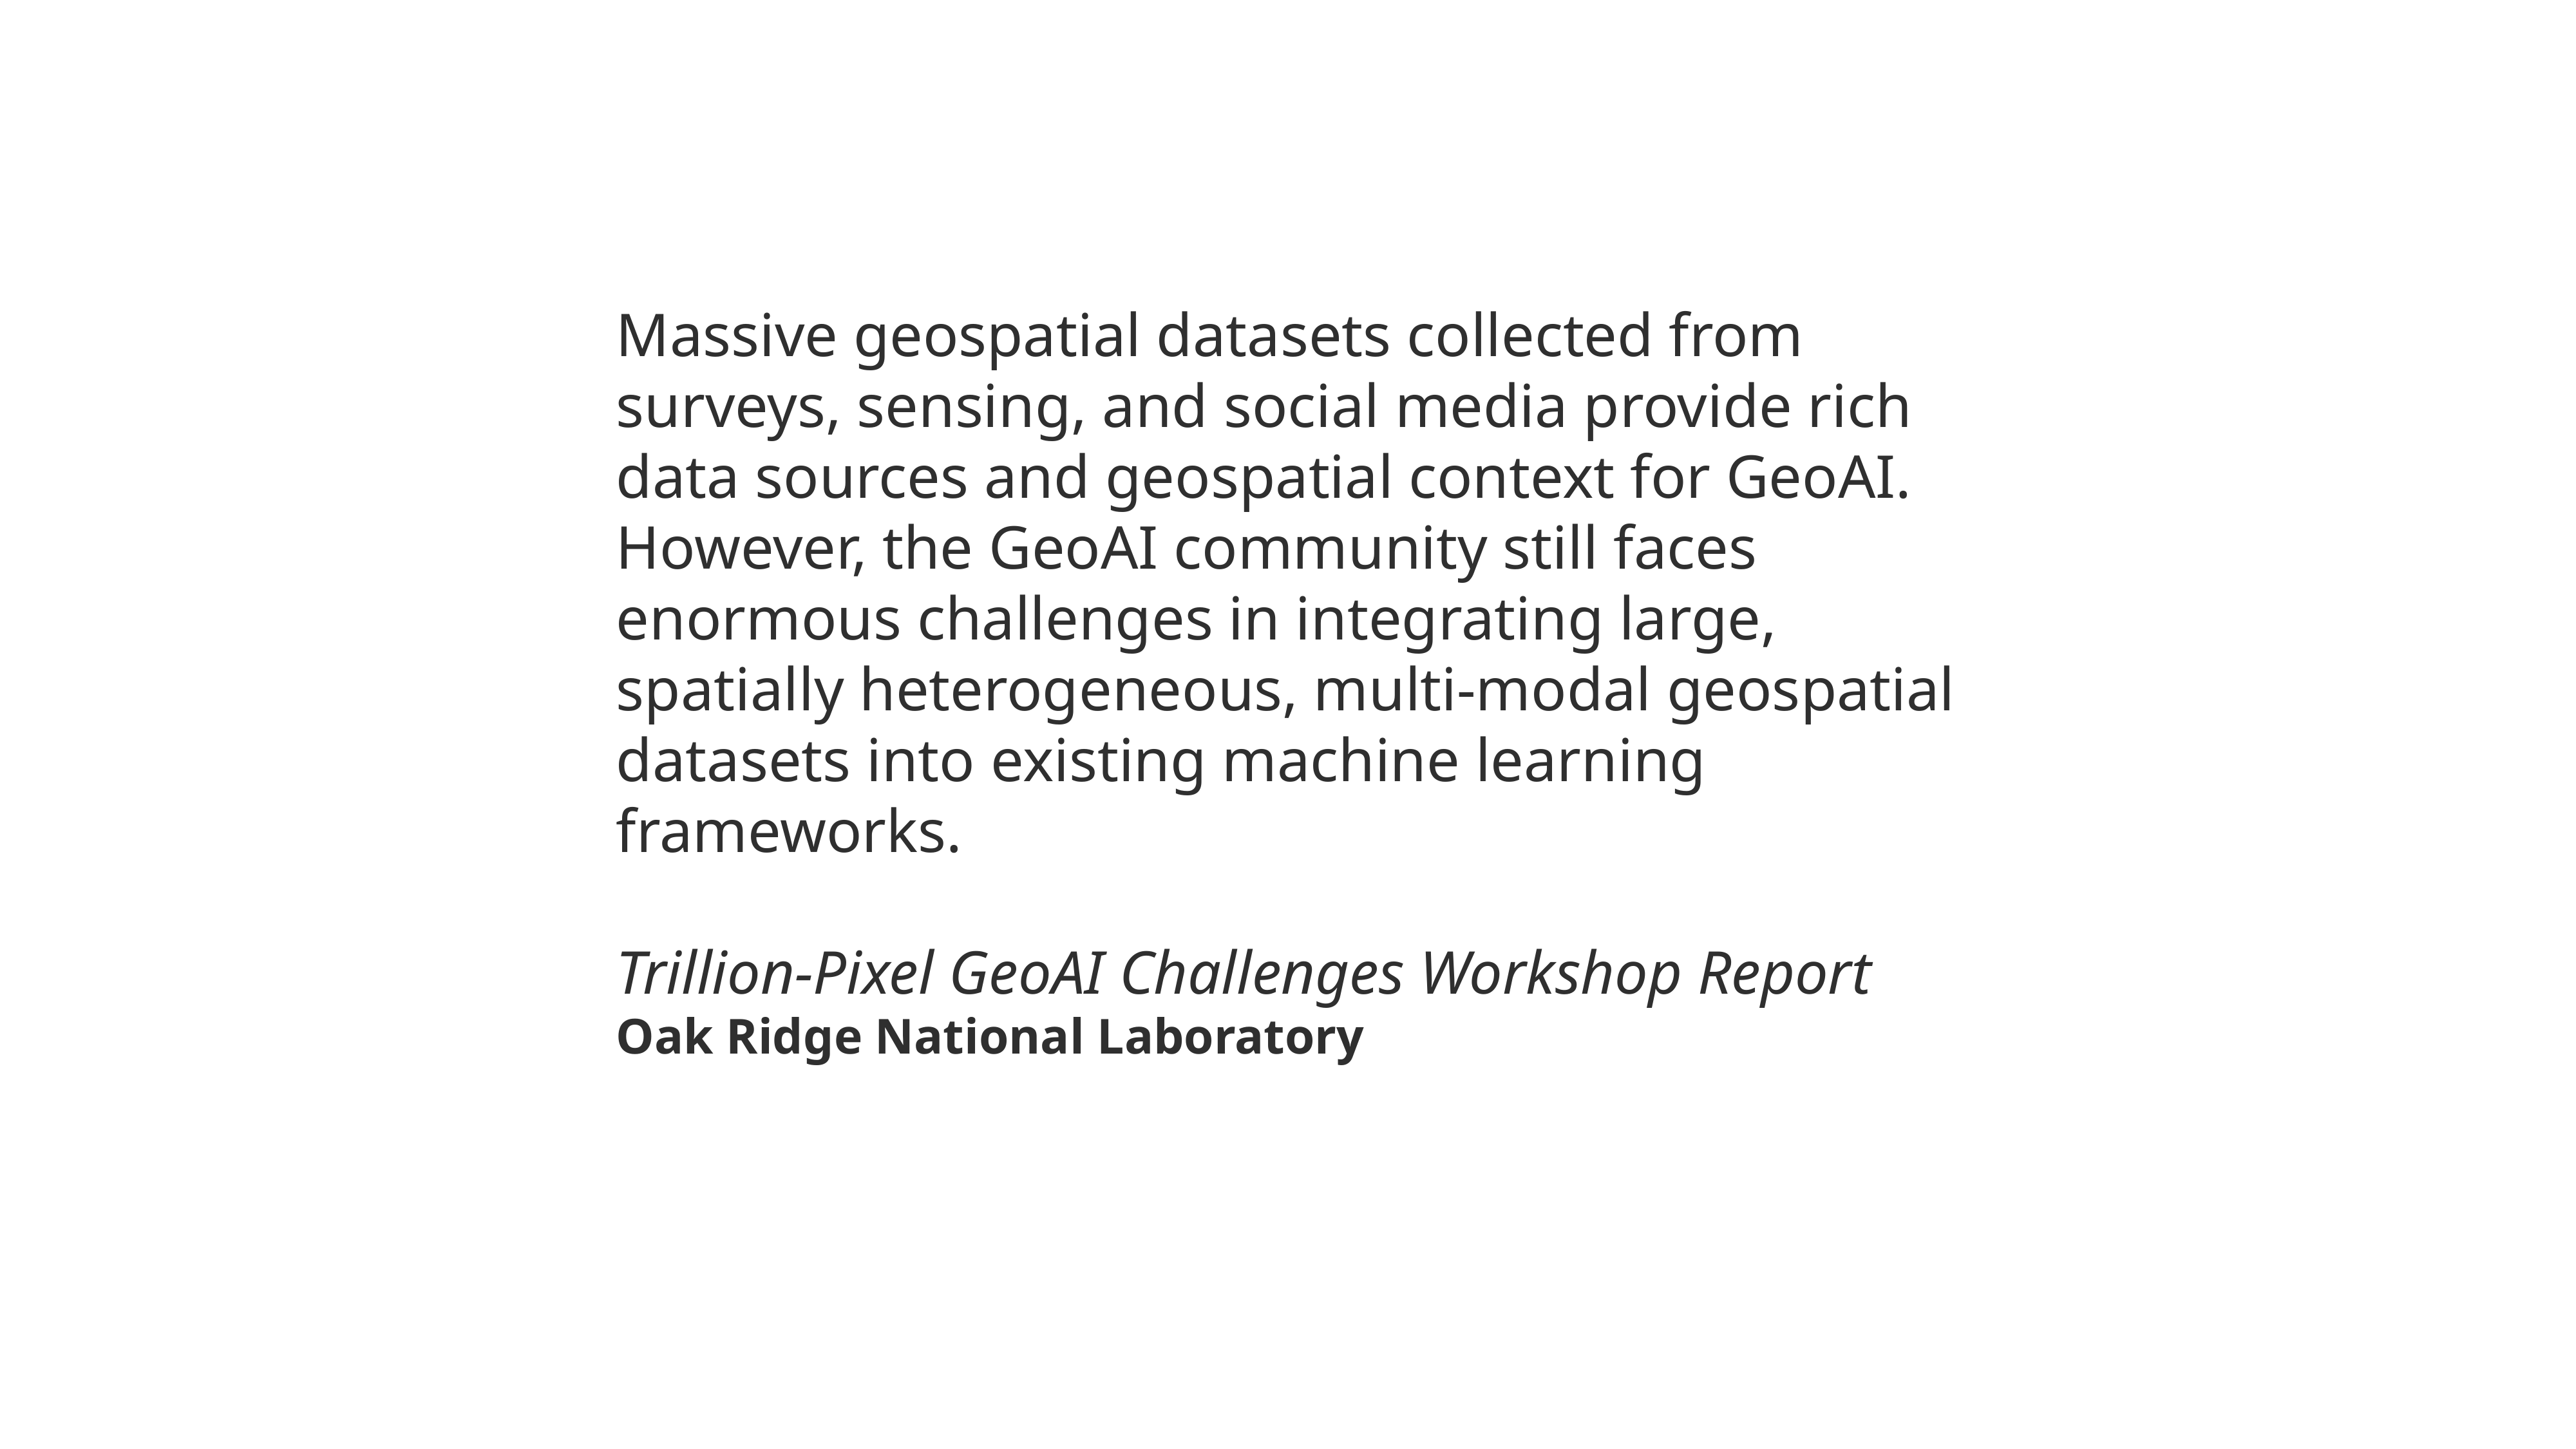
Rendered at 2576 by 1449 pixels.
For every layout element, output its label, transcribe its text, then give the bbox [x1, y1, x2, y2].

text_box Massive geospatial datasets collected from surveys, sensing, and social media provide rich data sources and geospatial context for GeoAI. However, the GeoAI community still faces enormous challenges in integrating large, spatially heterogeneous, multi-modal geospatial datasets into existing machine learning frameworks. Trillion-Pixel GeoAI Challenges Workshop Report Oak Ridge National Laboratory [607, 292, 1969, 1069]
